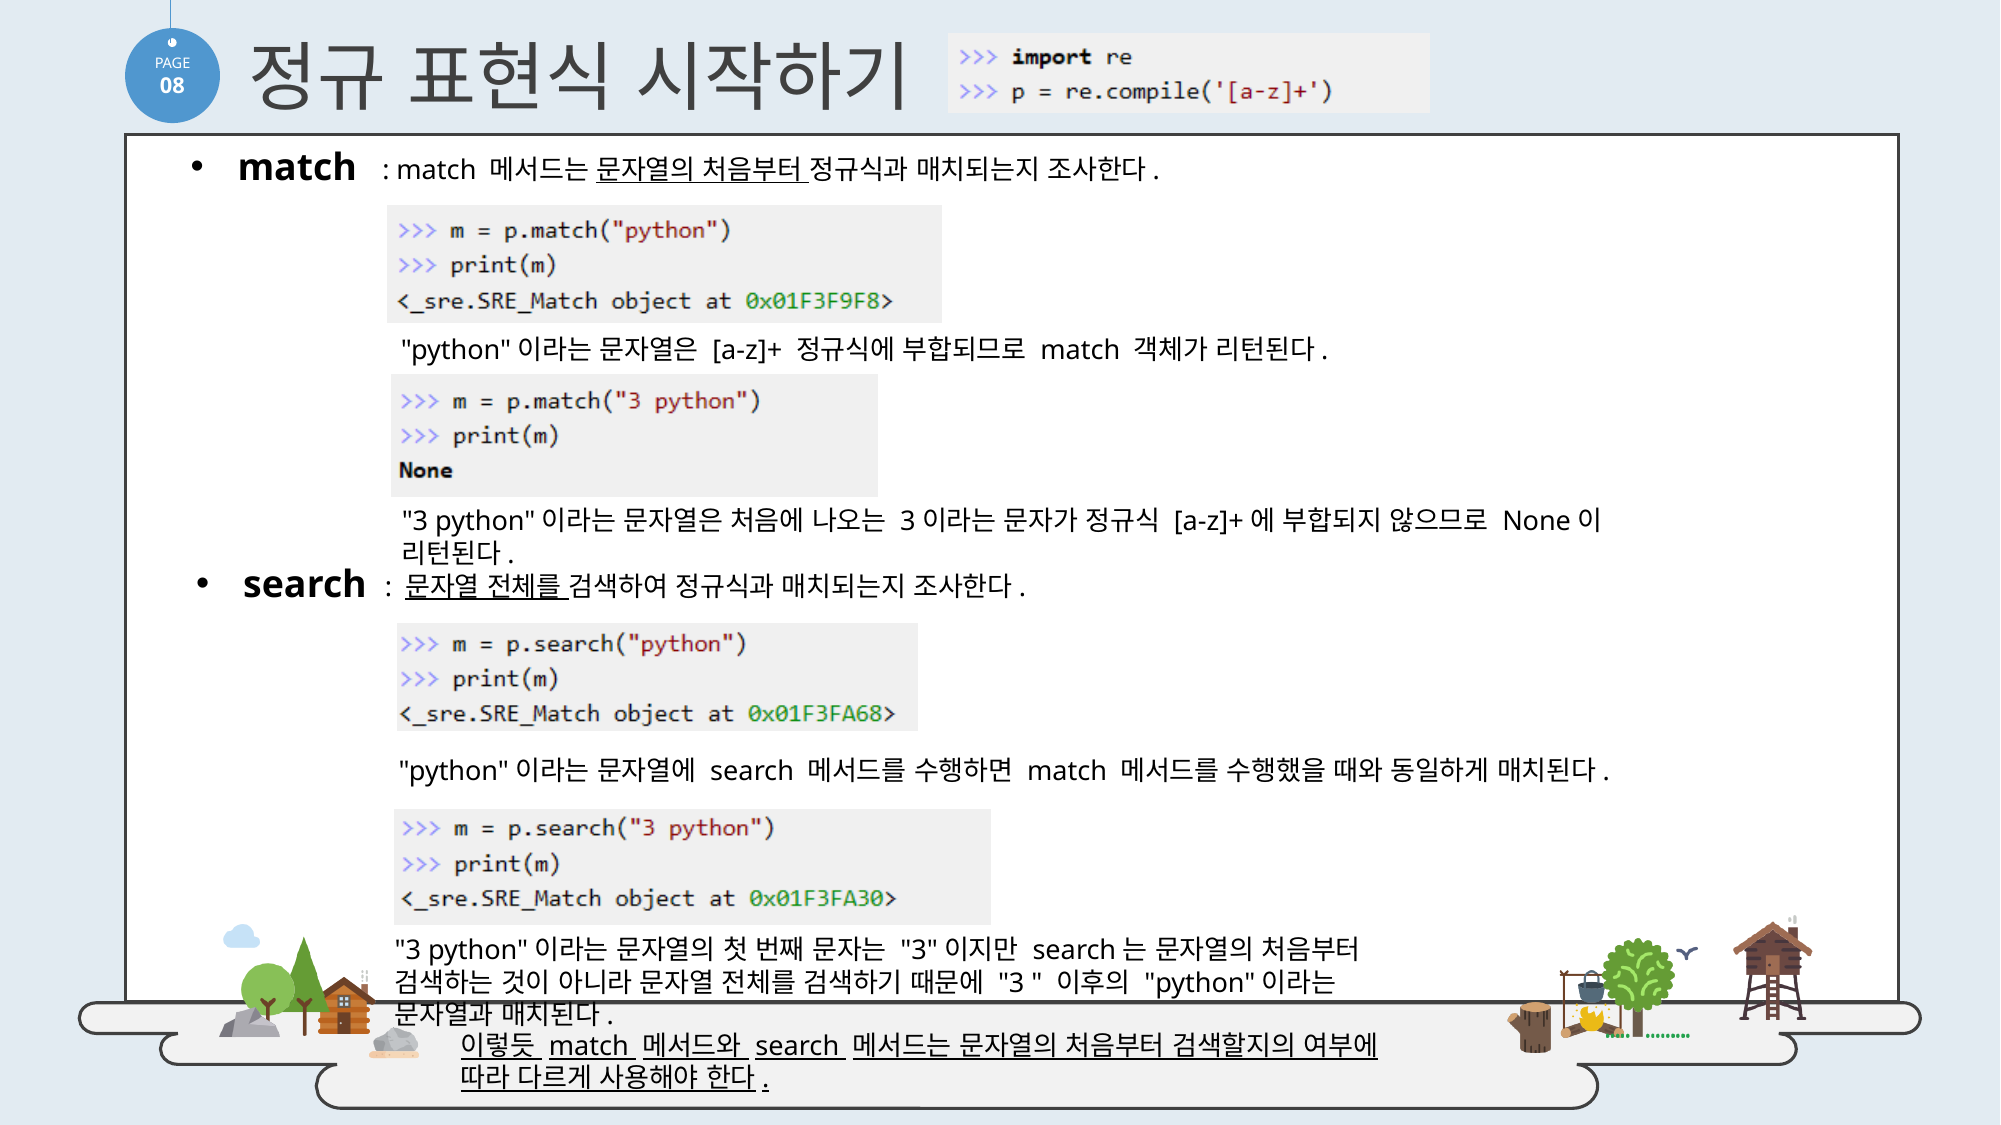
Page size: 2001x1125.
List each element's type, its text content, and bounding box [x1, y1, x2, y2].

picture [948, 33, 1430, 114]
text_box PAGE08 [124, 27, 222, 125]
text_box : match 메서드는 문자열의 처음부터 정규식과 매치되는지 조사한다. [367, 144, 1368, 192]
text_box "3 python"이라는 문자열은 처음에 나오는 3이라는 문자가 정규식 [a-z]+에 부합되지 않으므로 None이 리턴된다. [387, 496, 1703, 576]
text_box [315, 1067, 1599, 1110]
text_box 이렇듯 match 메서드와 search 메서드는 문자열의 처음부터 검색할지의 여부에 따라 다르게 사용해야 한다. [445, 1067, 1430, 1101]
picture [396, 623, 918, 731]
text_box : 문자열 전체를 검색하여 정규식과 매치되는지 조사한다. [369, 561, 1370, 610]
text_box [166, 37, 178, 49]
text_box match [175, 135, 373, 196]
picture [387, 205, 942, 324]
text_box [78, 1001, 219, 1066]
text_box 정규 표현식 시작하기 [233, 22, 1247, 128]
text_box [219, 915, 1825, 1067]
picture [394, 809, 991, 925]
text_box search [181, 553, 382, 613]
picture [391, 374, 878, 497]
text_box [124, 133, 1900, 1001]
text_box "python"이라는 문자열은 [a-z]+ 정규식에 부합되므로 match 객체가 리턴된다. [386, 325, 1387, 373]
text_box [1825, 1001, 1922, 1035]
text_box "python"이라는 문자열에 search 메서드를 수행하면 match 메서드를 수행했을 때와 동일하게 매치된다. [383, 745, 1664, 794]
